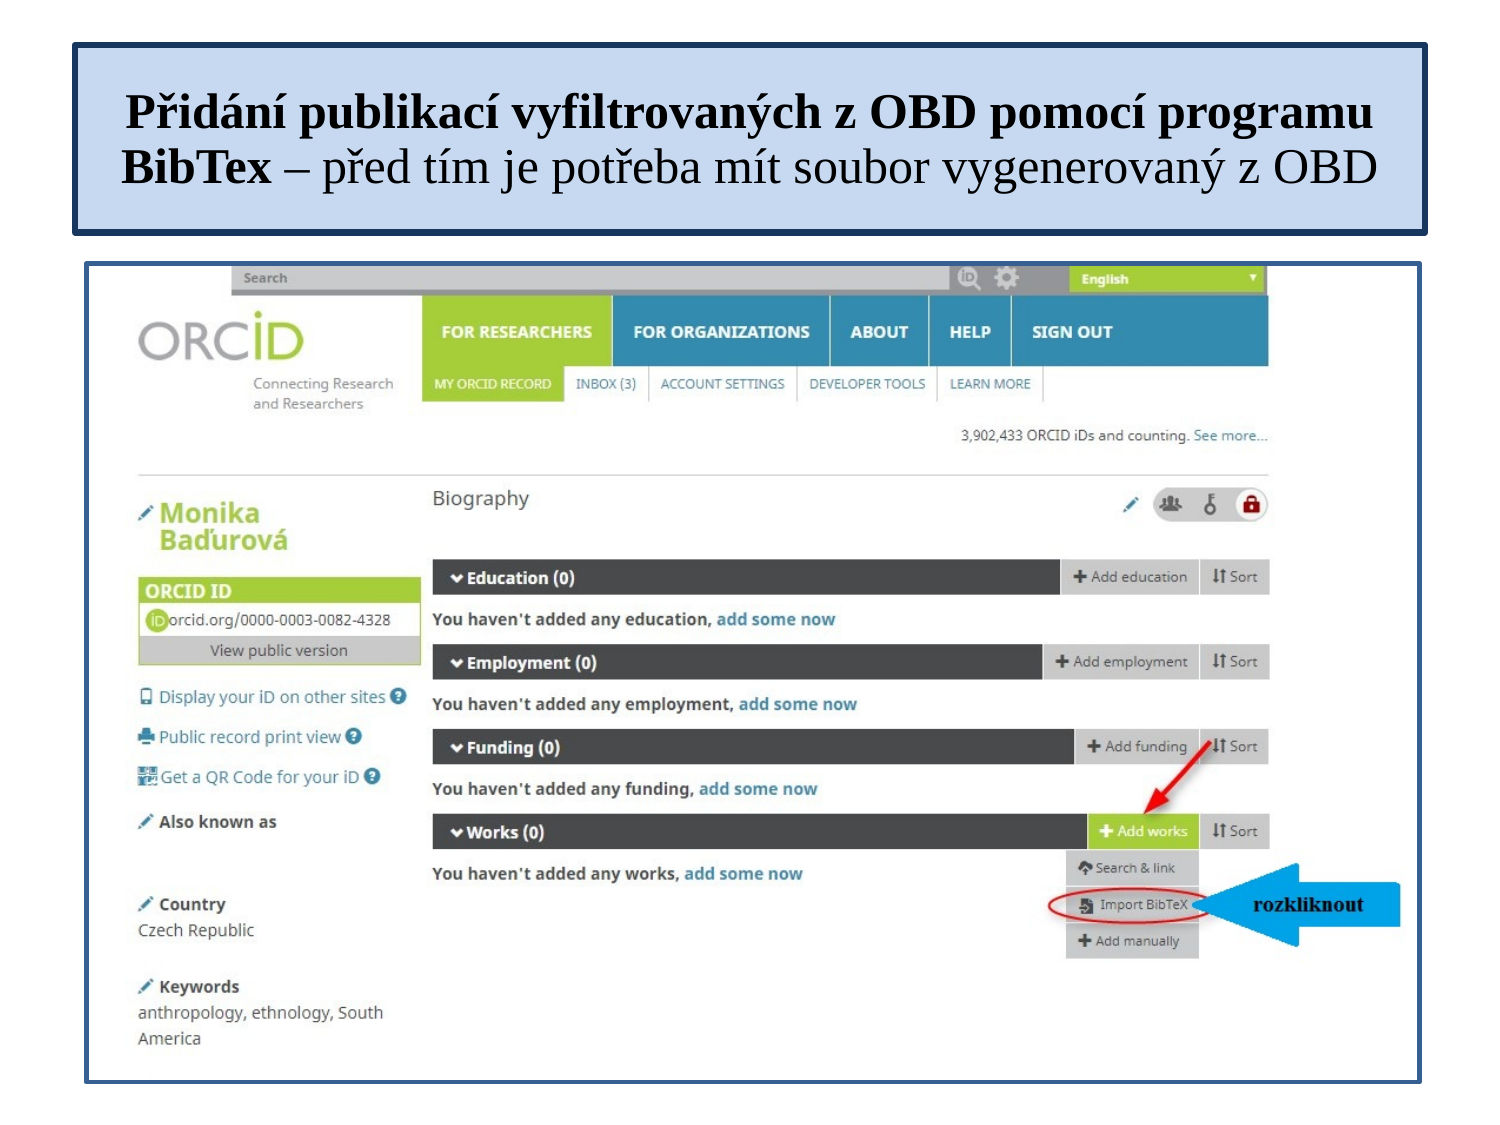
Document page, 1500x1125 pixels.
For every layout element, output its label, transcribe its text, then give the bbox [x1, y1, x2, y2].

picture [88, 265, 1418, 1080]
title Přidání publikací vyfiltrovaných z OBD pomocí programu BibTex – před tím je potřeba mít soubor vygenerovaný z OBD [75, 45, 1425, 233]
